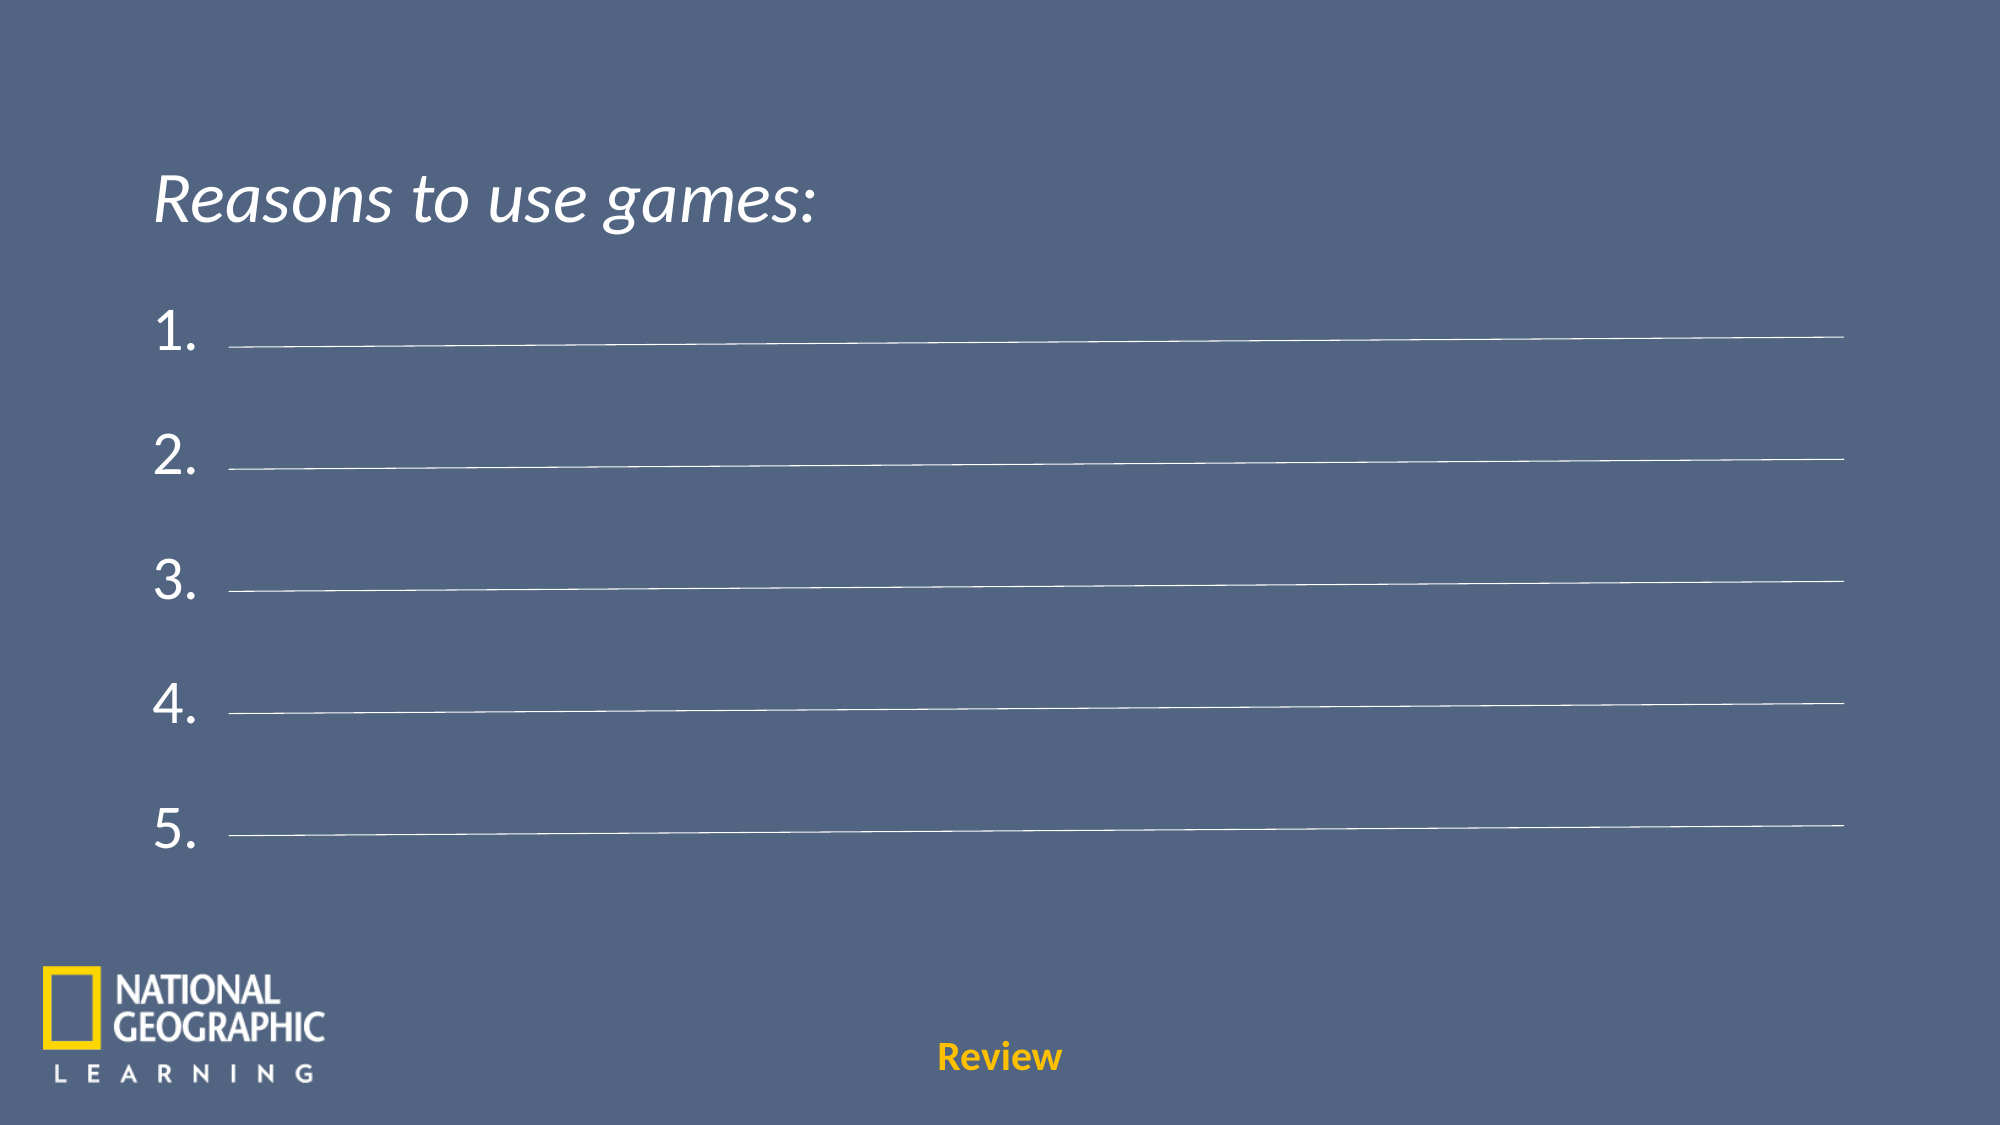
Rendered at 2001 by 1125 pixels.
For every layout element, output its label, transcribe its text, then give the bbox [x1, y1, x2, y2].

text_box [228, 581, 1845, 592]
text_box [228, 825, 1845, 836]
list Reasons to use games: 1. 2. 3. 4. 5. [137, 160, 1863, 875]
picture [43, 966, 325, 1083]
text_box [228, 703, 1845, 714]
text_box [228, 337, 1845, 348]
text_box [228, 459, 1845, 470]
